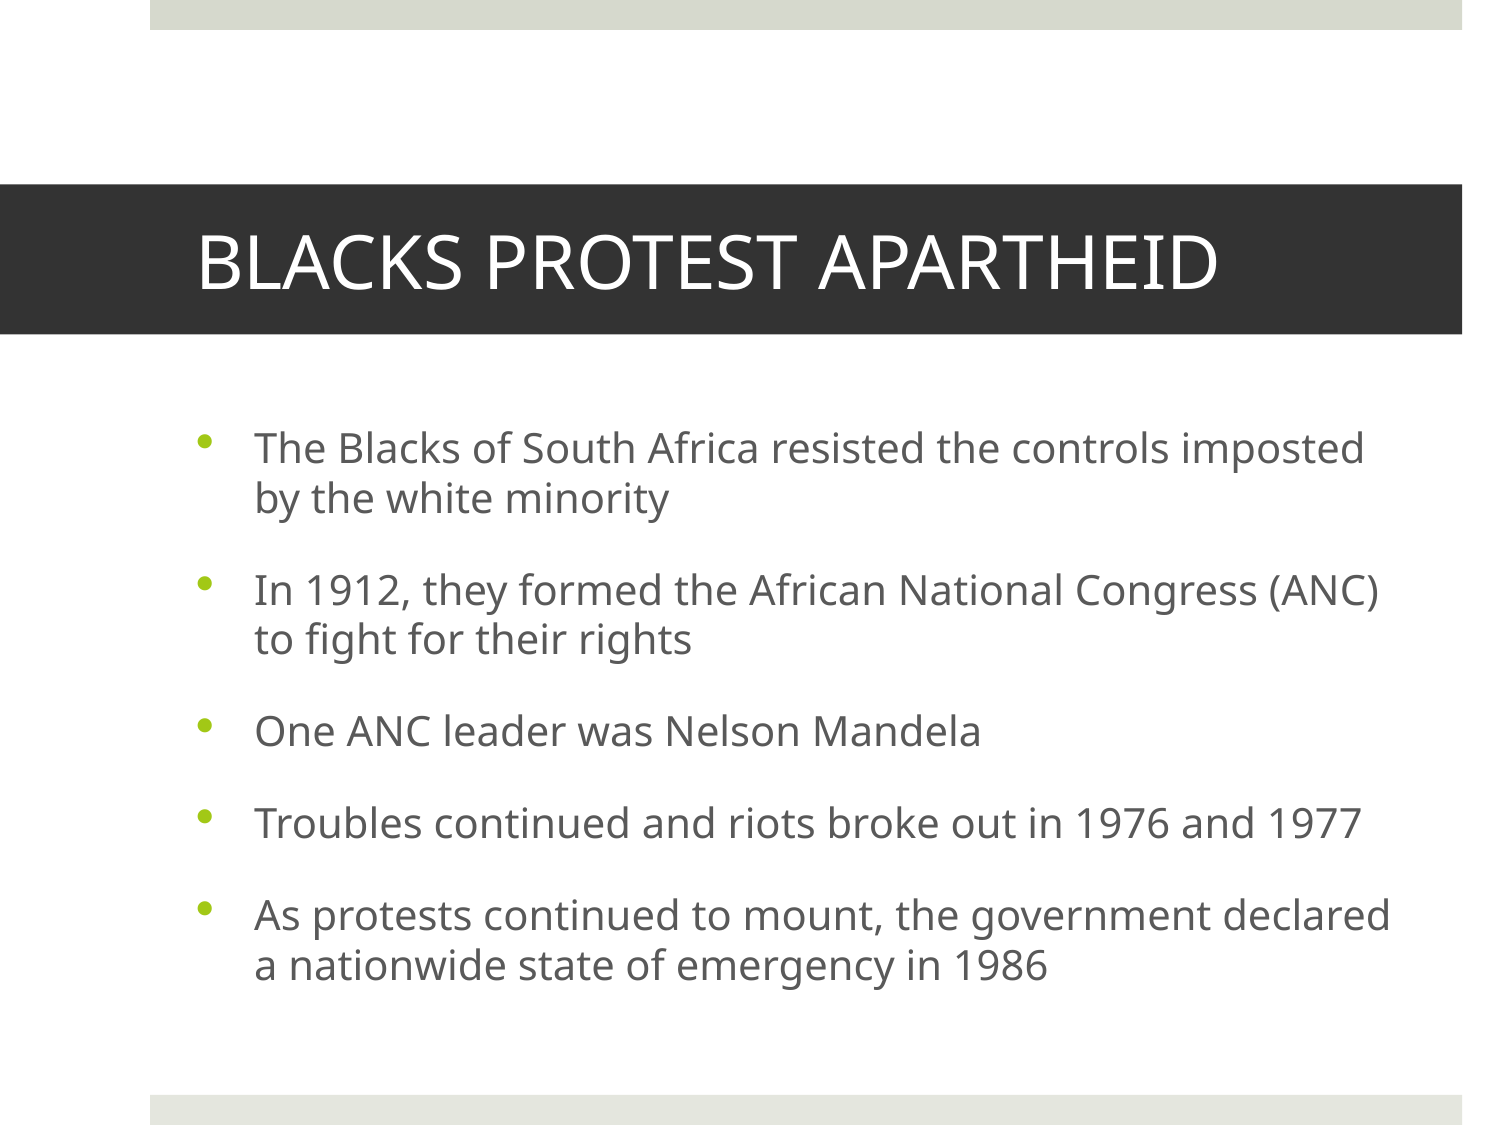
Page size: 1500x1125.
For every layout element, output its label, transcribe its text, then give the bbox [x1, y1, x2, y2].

title BLACKS PROTEST APARTHEID [0, 184, 1463, 335]
list The Blacks of South Africa resisted the controls imposted by the white minority In 1912, they formed the African National Congress (ANC) to fight for their rights One ANC leader was Nelson Mandela Troubles continued and riots broke out in 1976 and 1977 As protests continued to mount, the government declared a nationwide state of emergency in 1986 [182, 414, 1432, 1054]
